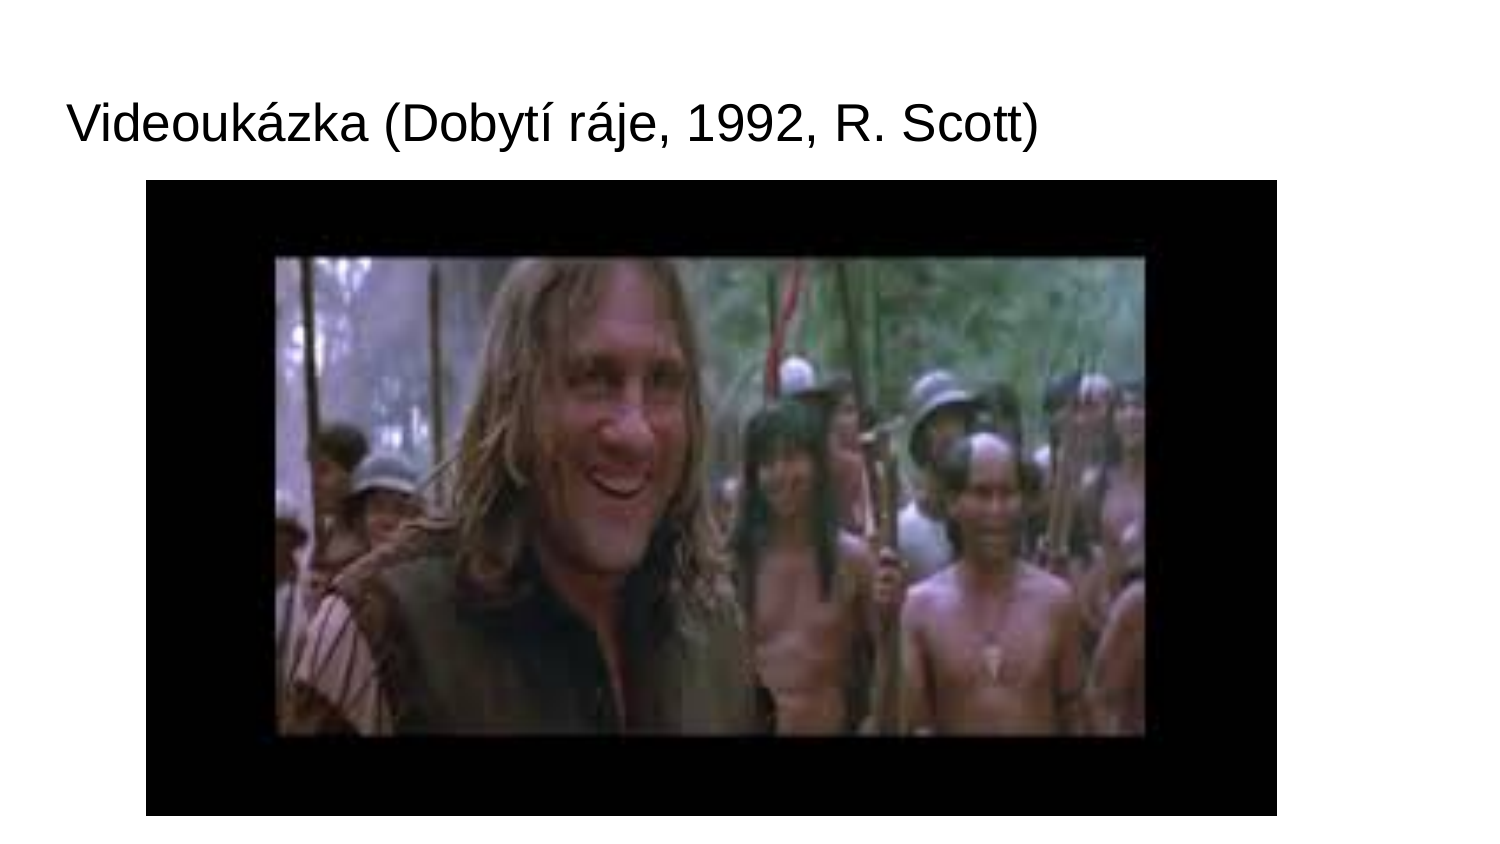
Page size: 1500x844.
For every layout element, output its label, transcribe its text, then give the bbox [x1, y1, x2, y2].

picture [146, 180, 1277, 817]
title Videoukázka (Dobytí ráje, 1992, R. Scott) [51, 72, 1449, 167]
